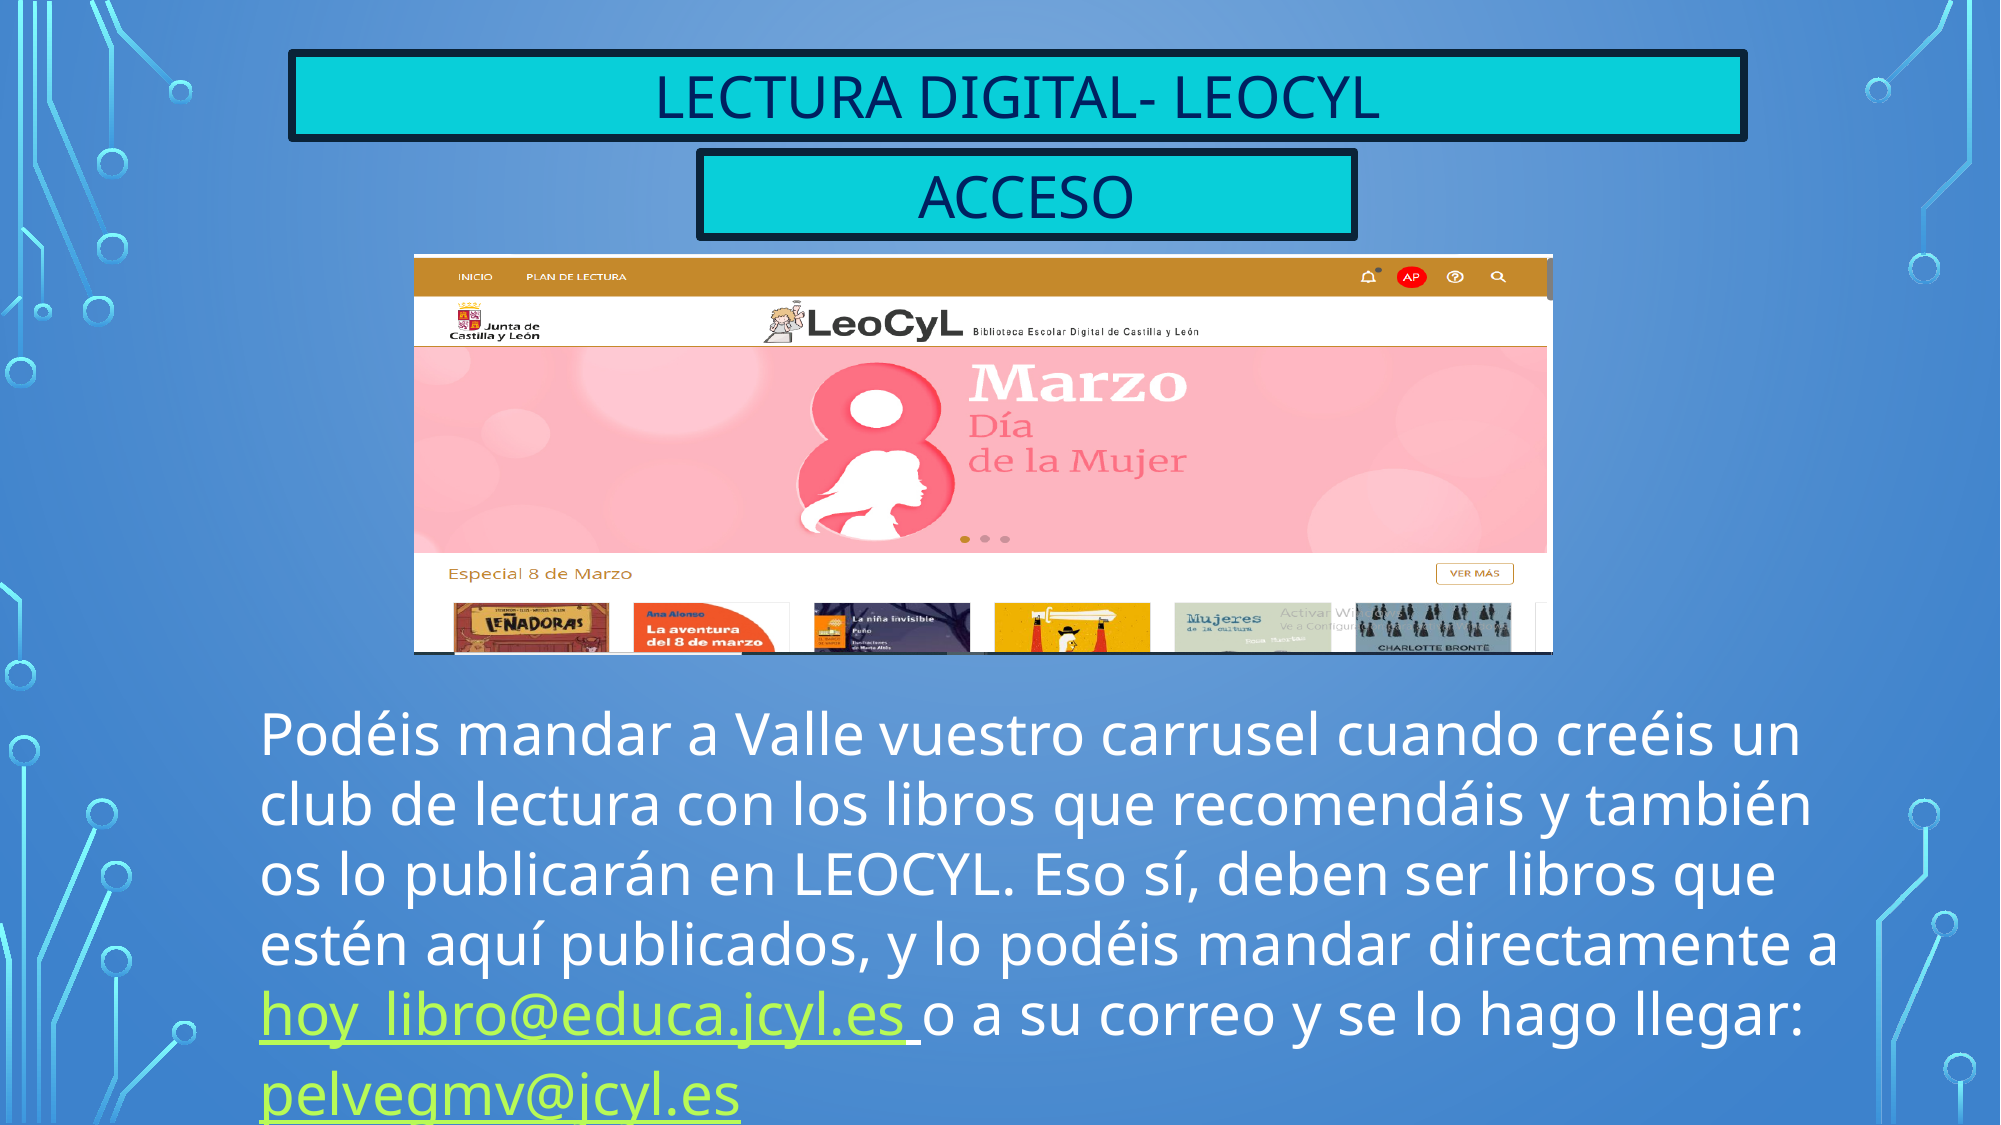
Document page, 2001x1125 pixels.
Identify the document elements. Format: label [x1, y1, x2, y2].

text_box [0, 0, 1976, 1125]
picture [409, 254, 1554, 655]
